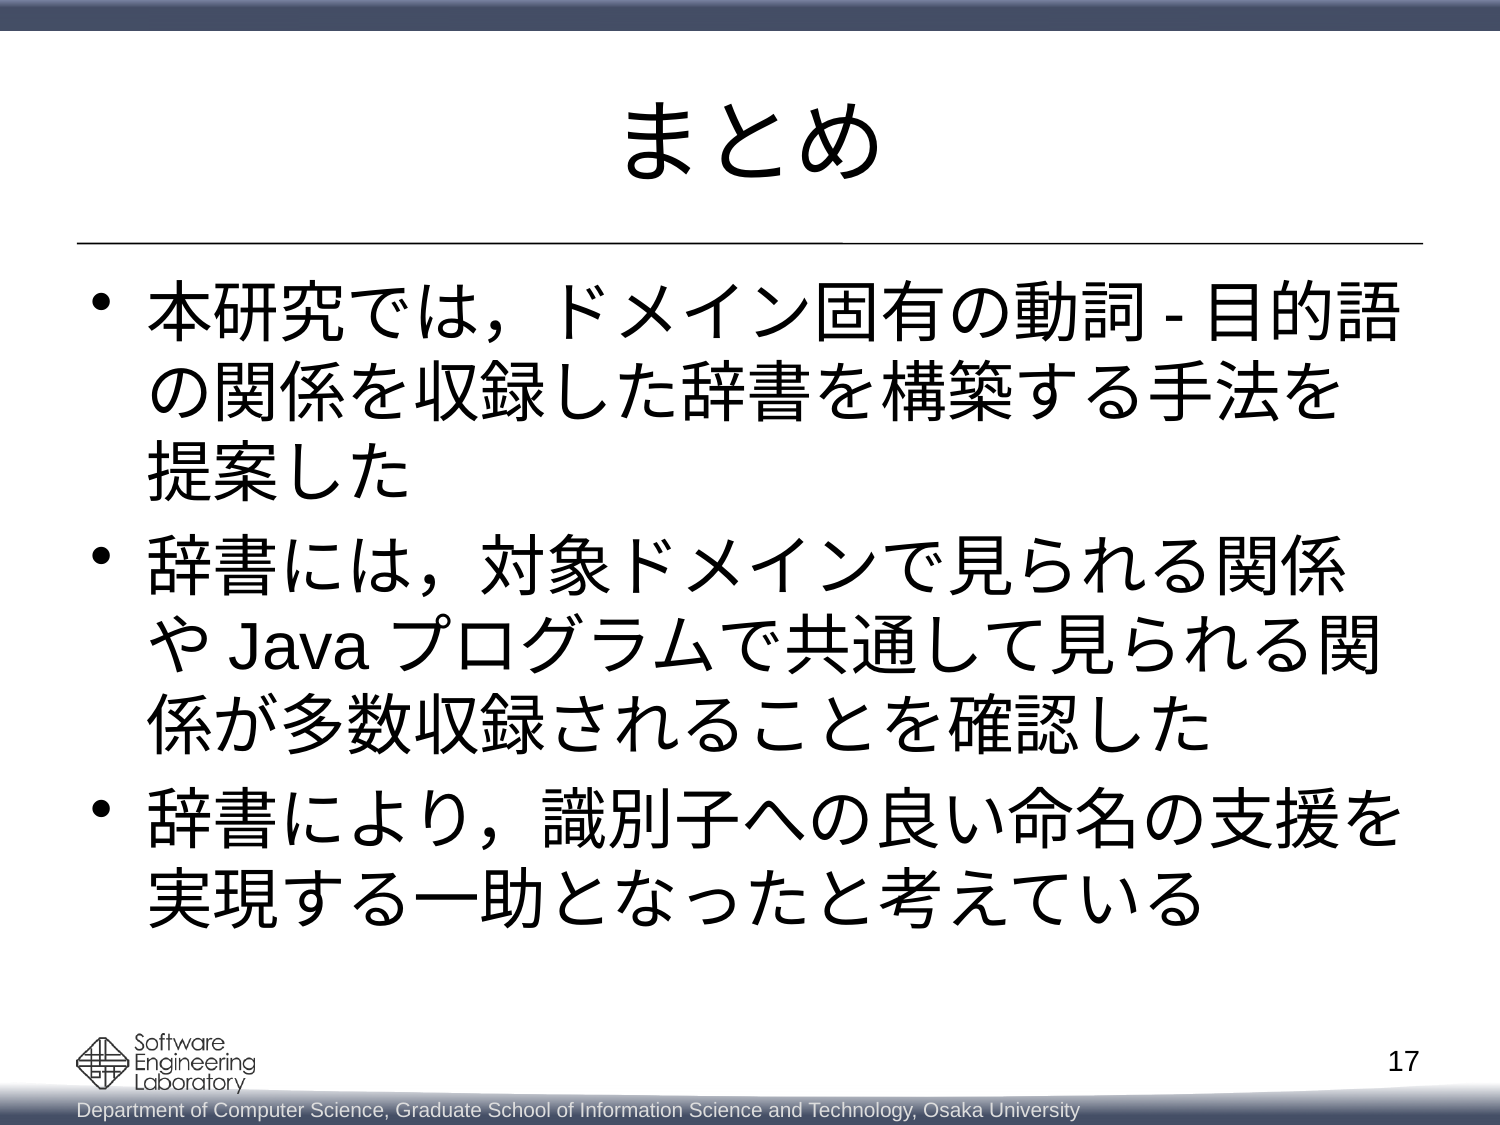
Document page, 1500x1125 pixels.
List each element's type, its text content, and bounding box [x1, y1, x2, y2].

picture [0, 0, 1500, 31]
picture [0, 1033, 1500, 1125]
title まとめ [74, 44, 1424, 233]
slide_number 17 [1246, 1034, 1436, 1083]
list 本研究では，ドメイン固有の動詞-目的語の関係を収録した辞書を構築する手法を提案した 辞書には，対象ドメインで見られる関係やJavaプログラムで共通して見られる関係が多数収録されることを確認した 辞書により，識別子への良い命名の支援を実現する一助となったと考えている [74, 262, 1426, 1006]
